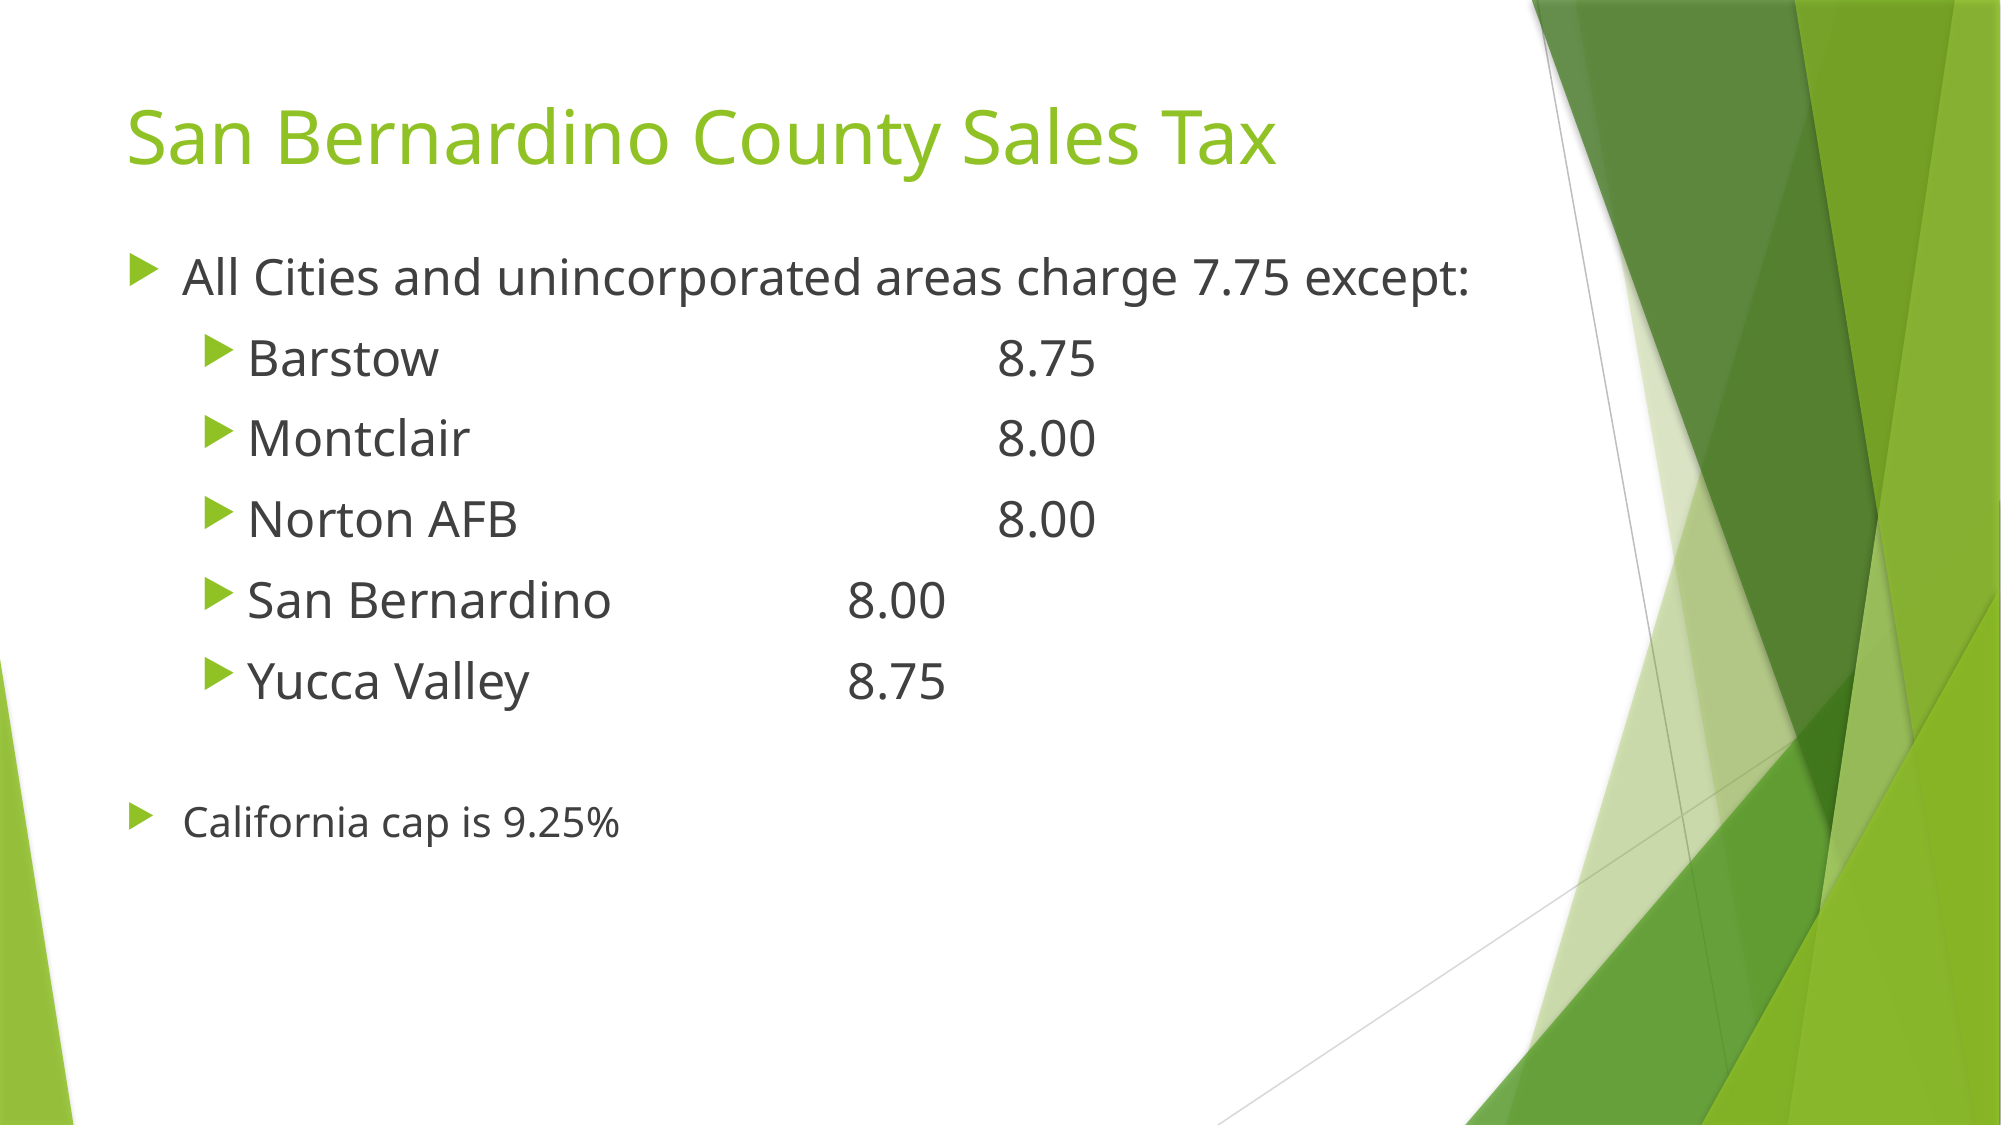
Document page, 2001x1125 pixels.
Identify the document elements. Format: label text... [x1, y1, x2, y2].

title San Bernardino County Sales Tax [111, 81, 1522, 206]
list All Cities and unincorporated areas charge 7.75 except: Barstow 8.75 Montclair 8.00 Norton AFB 8.00 San Bernardino 8.00 Yucca Valley 8.75 California cap is 9.25% [111, 237, 1522, 1044]
